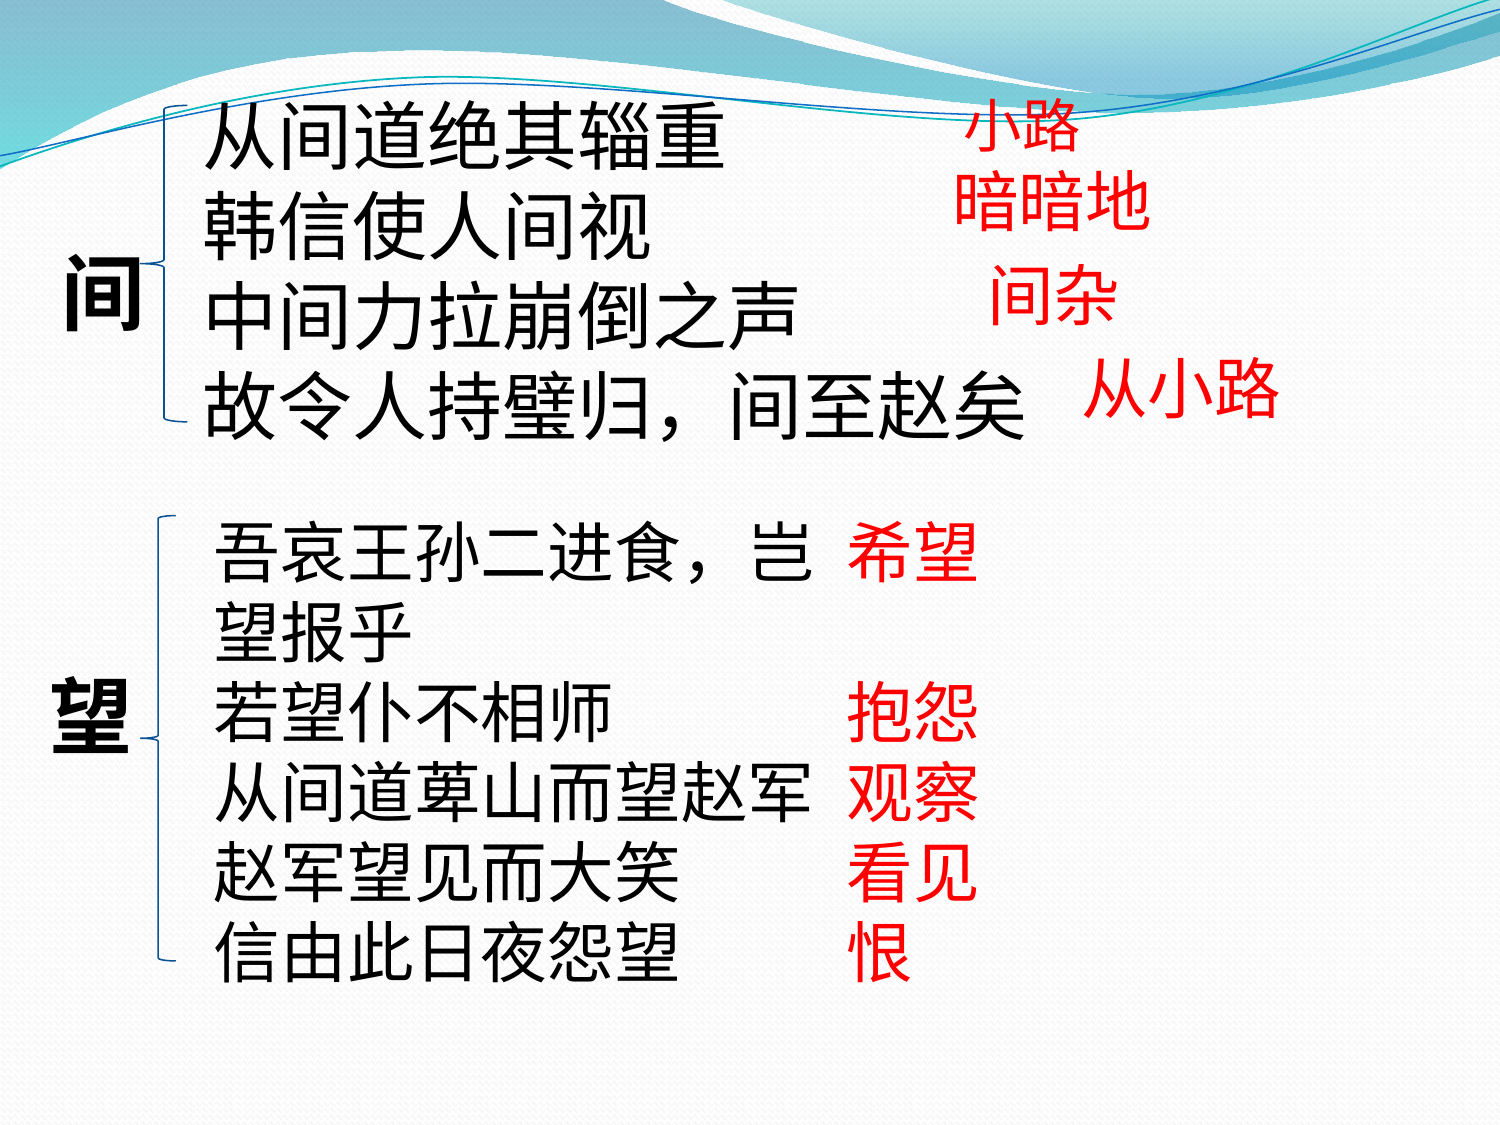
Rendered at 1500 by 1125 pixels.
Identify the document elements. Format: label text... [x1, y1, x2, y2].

text_box 间 [46, 234, 163, 350]
text_box 吾哀王孙二进食，岂望报乎 若望仆不相师 从间道萆山而望赵军 赵军望见而大笑 信由此日夜怨望 [199, 503, 831, 999]
text_box 间杂 [972, 246, 1395, 341]
text_box [139, 104, 187, 423]
text_box 希望 抱怨 观察 看见 恨 [831, 503, 1430, 1079]
text_box 从小路 [1066, 339, 1442, 435]
text_box 暗暗地 [937, 152, 1301, 247]
text_box 望 [35, 656, 141, 771]
text_box 从间道绝其辎重 韩信使人间视 中间力拉崩倒之声 故令人持璧归，间至赵矣 [187, 81, 1090, 457]
text_box [139, 514, 176, 962]
text_box 小路 [949, 82, 1500, 167]
